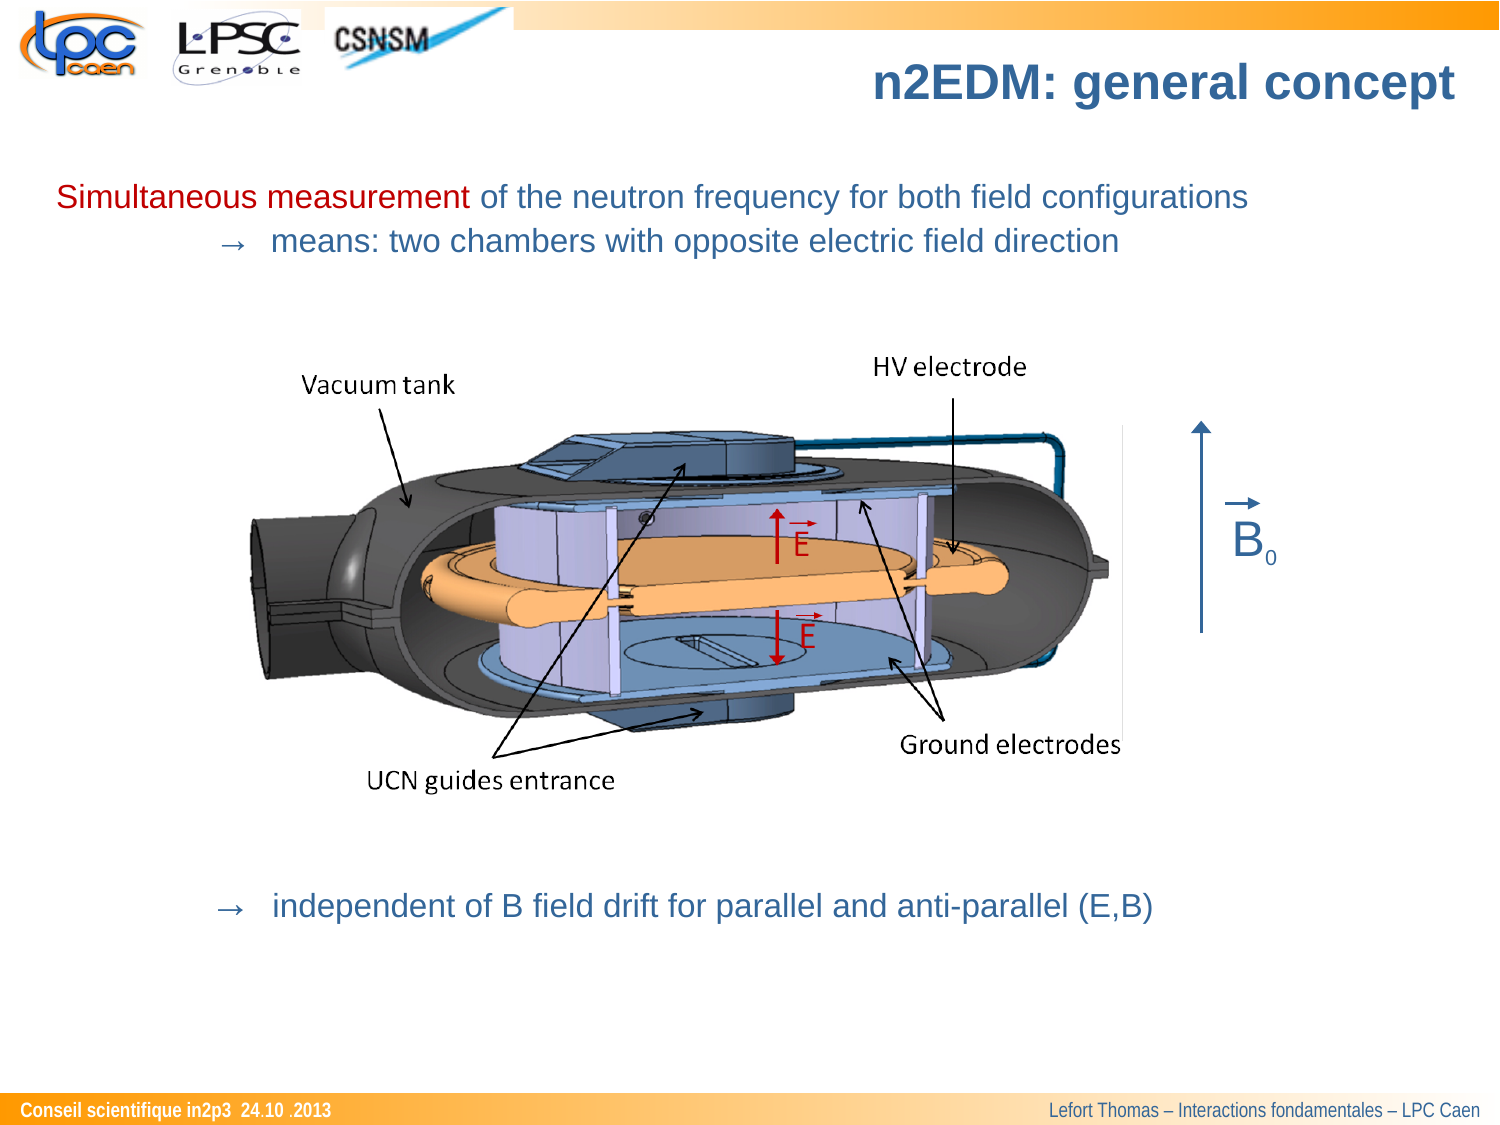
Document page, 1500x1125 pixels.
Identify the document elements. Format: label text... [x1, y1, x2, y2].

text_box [1200, 420, 1294, 634]
text_box Simultaneous measurement of the neutron frequency for both field configurations → means: two chambers with opposite electric field direction [41, 167, 1489, 268]
text_box Conseil scientifique in2p3 24.10 .2013 [5, 1089, 690, 1125]
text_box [18, 6, 514, 91]
text_box Lefort Thomas – Interactions fondamentales – LPC Caen [690, 1089, 1500, 1125]
text_box → independent of B field drift for parallel and anti-parallel (E,B) [194, 868, 1388, 934]
text_box n2EDM: general concept [218, 42, 1471, 118]
text_box [183, 0, 1500, 31]
text_box [0, 1093, 5, 1125]
picture [241, 337, 1140, 804]
